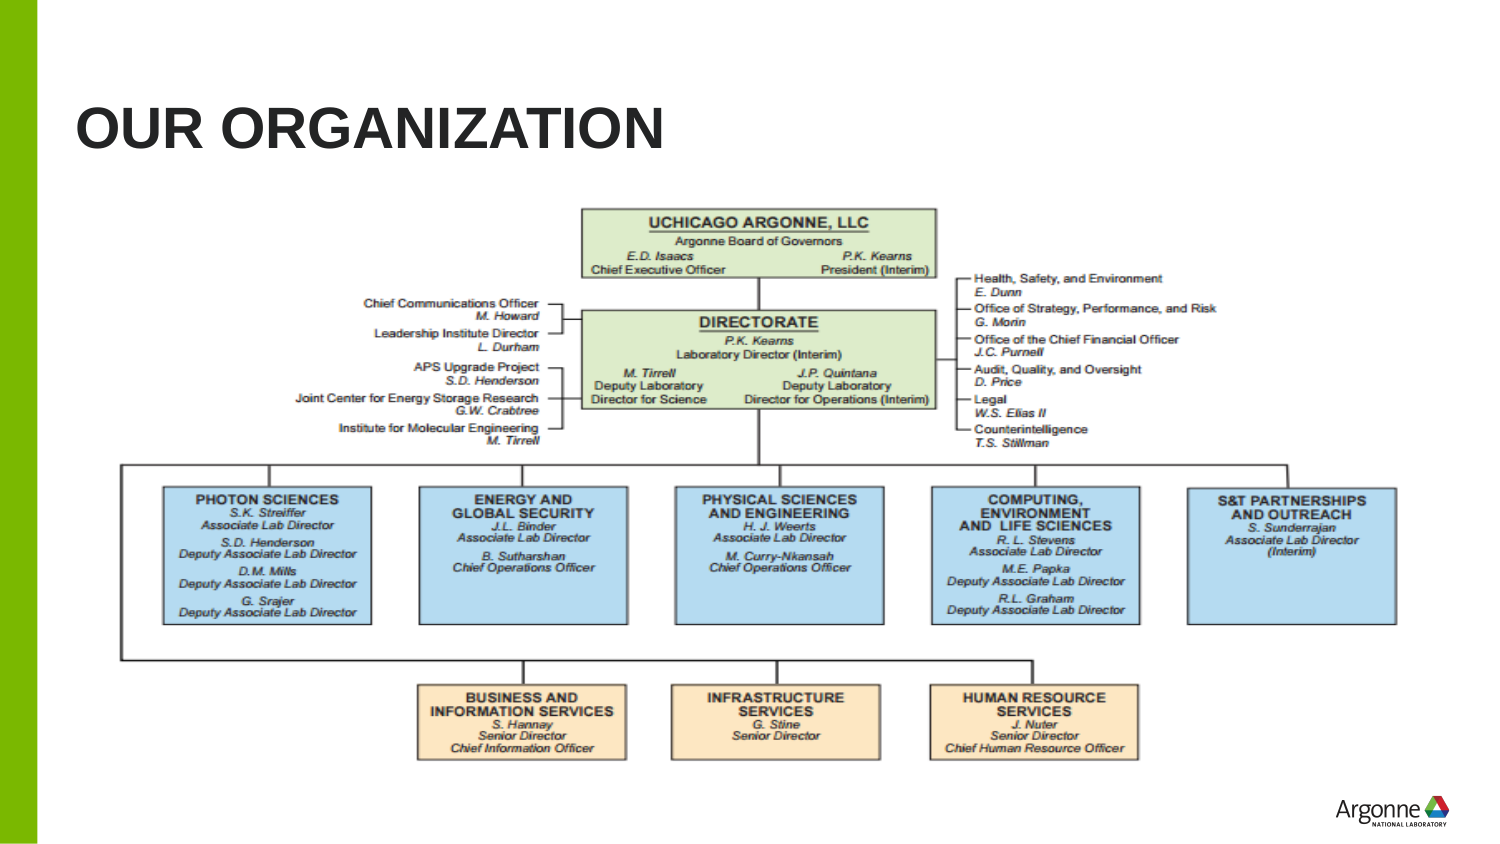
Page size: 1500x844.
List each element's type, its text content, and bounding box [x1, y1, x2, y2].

picture [97, 183, 1458, 834]
title Our organization [75, 60, 1449, 163]
